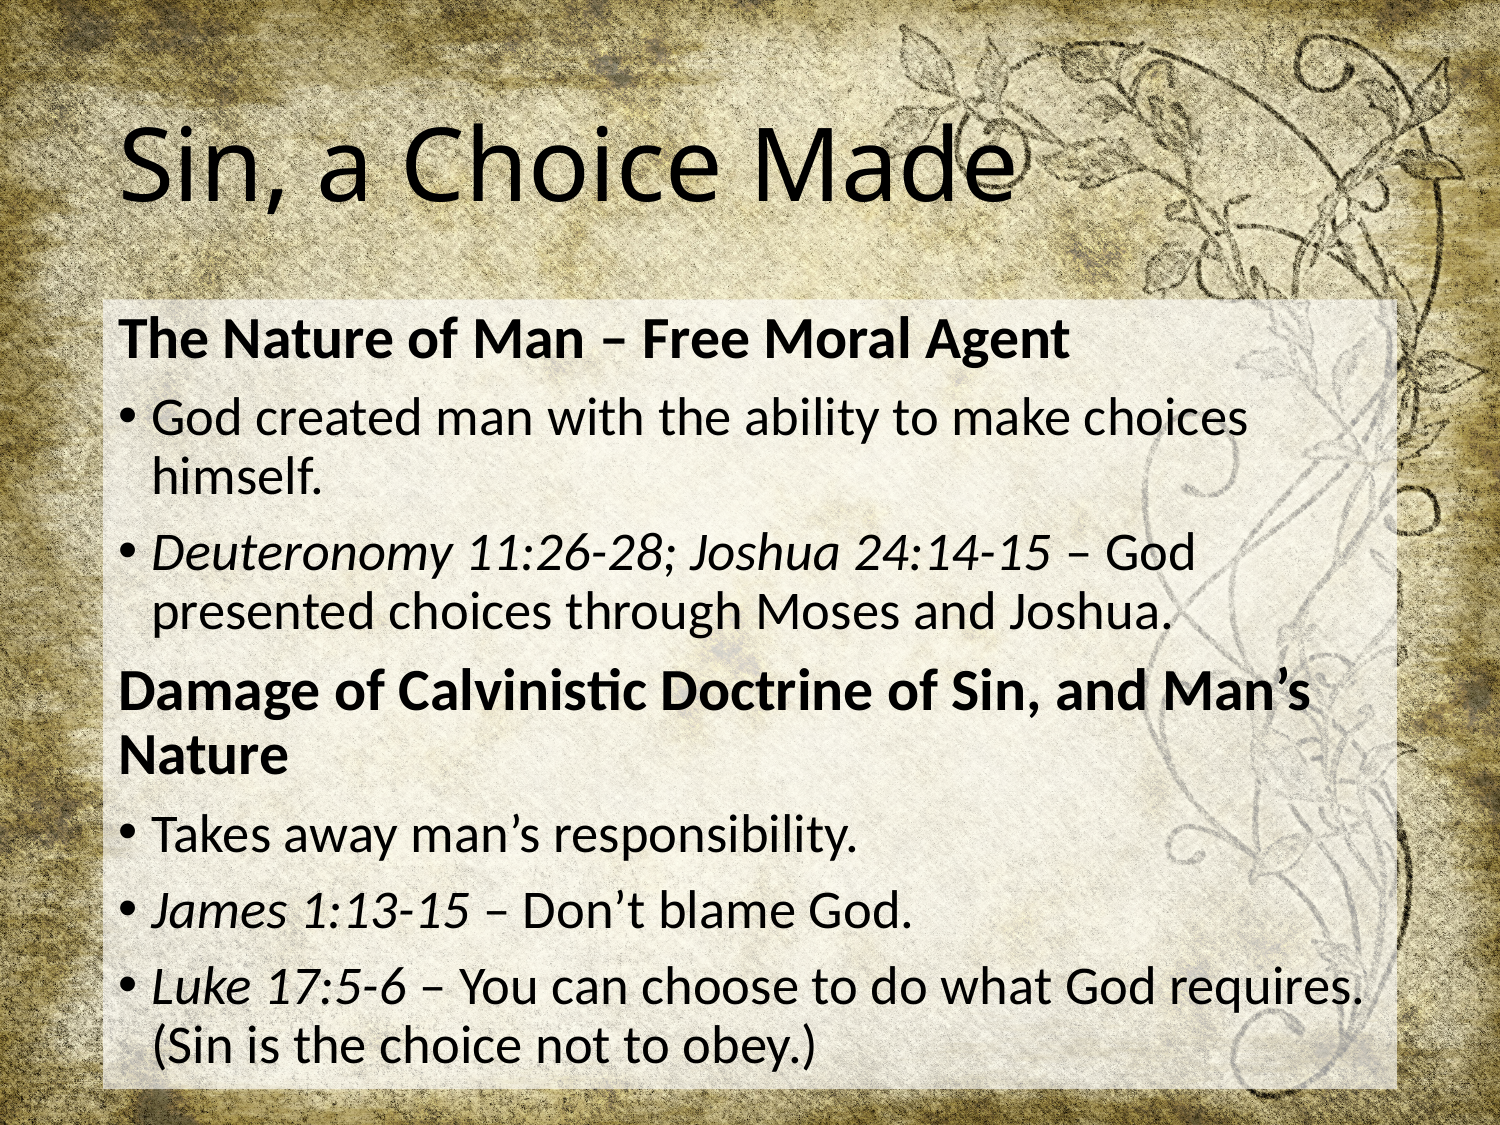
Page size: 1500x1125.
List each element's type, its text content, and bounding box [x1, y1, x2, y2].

picture [0, 0, 1500, 1125]
list The Nature of Man – Free Moral Agent God created man with the ability to make choices himself. Deuteronomy 11:26-28; Joshua 24:14-15 – God presented choices through Moses and Joshua. Damage of Calvinistic Doctrine of Sin, and Man’s Nature Takes away man’s responsibility. James 1:13-15 – Don’t blame God. Luke 17:5-6 – You can choose to do what God requires. (Sin is the choice not to obey.) [103, 299, 1397, 1090]
title Sin, a Choice Made [103, 59, 1397, 278]
